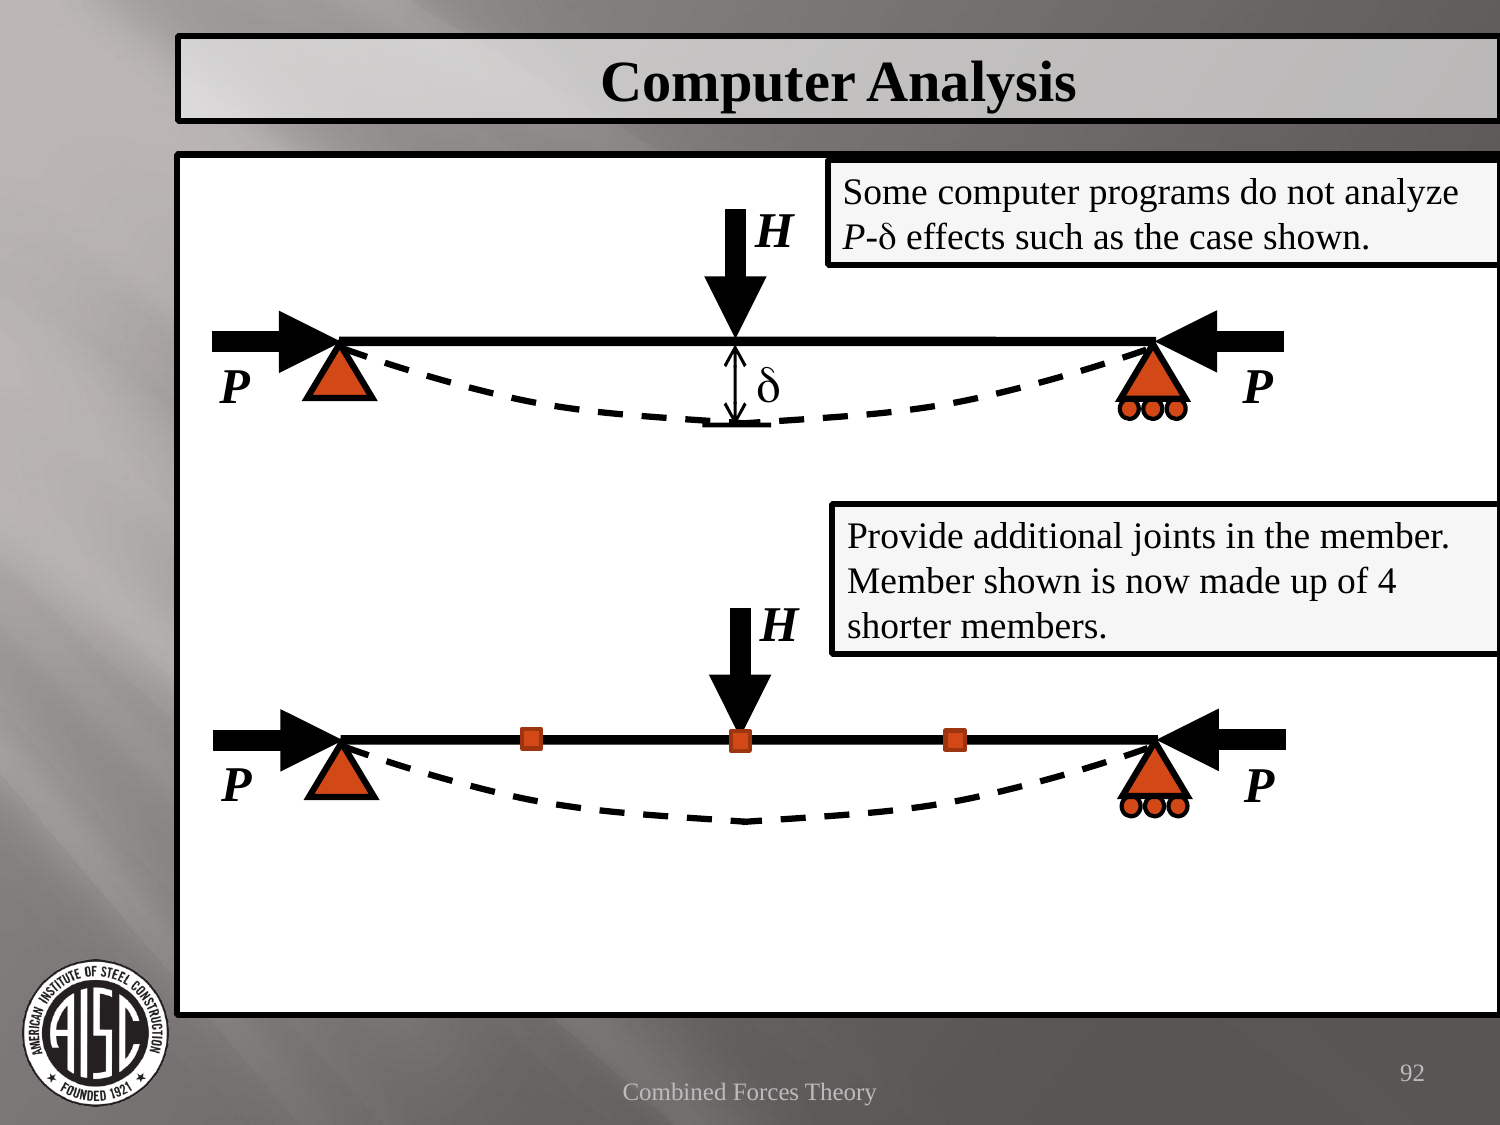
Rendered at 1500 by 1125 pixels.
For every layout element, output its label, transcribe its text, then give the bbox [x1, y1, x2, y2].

text_box [729, 729, 752, 753]
text_box [309, 742, 375, 797]
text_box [1116, 745, 1193, 813]
text_box [742, 755, 1107, 823]
text_box H [744, 583, 827, 659]
text_box Some computer programs do not analyze P-d effects such as the case shown. [827, 160, 1500, 265]
text_box P [1227, 346, 1310, 422]
text_box Provide additional joints in the member. Member shown is now made up of 4 shorter members. [832, 504, 1500, 654]
footer Combined Forces Theory [512, 1052, 988, 1113]
text_box P [1229, 744, 1311, 820]
text_box 92 [1299, 1033, 1425, 1094]
text_box [343, 348, 733, 423]
picture [0, 0, 1500, 1125]
text_box [723, 344, 742, 424]
text_box [943, 728, 967, 752]
text_box Computer Analysis [177, 36, 1500, 121]
text_box H [740, 190, 822, 265]
text_box d [742, 345, 819, 421]
text_box [345, 747, 742, 822]
text_box [307, 343, 373, 398]
text_box [819, 357, 1105, 419]
text_box [177, 154, 1500, 1016]
text_box P [206, 744, 289, 820]
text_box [1115, 348, 1191, 415]
text_box P [204, 346, 287, 421]
text_box [520, 727, 543, 751]
